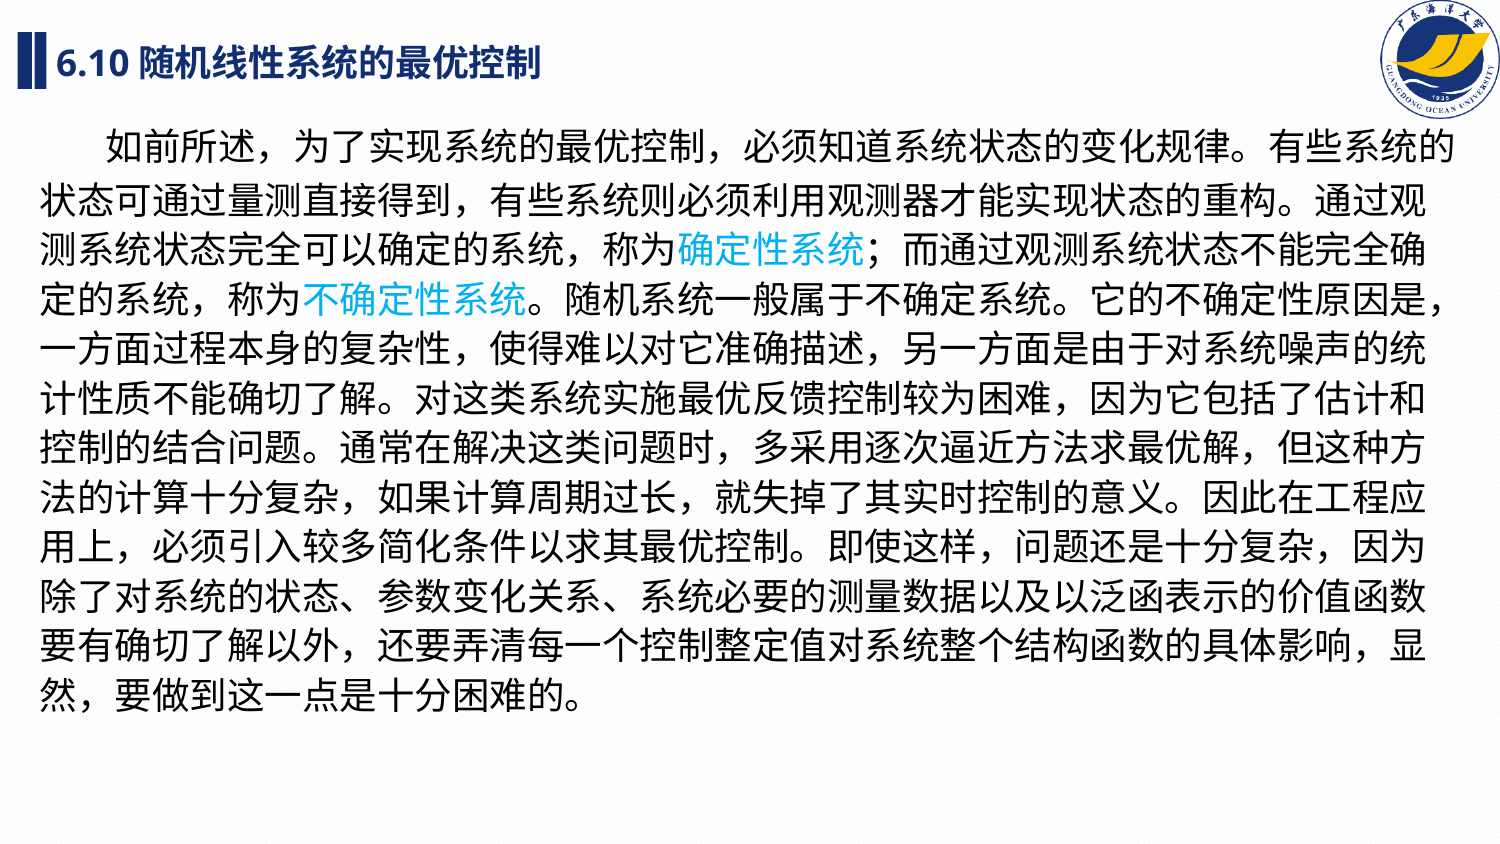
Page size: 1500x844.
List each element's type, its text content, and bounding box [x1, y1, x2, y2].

text_box [32, 30, 48, 88]
text_box 6.10随机线性系统的最优控制 [48, 32, 680, 88]
text_box [16, 30, 32, 91]
picture [1380, 0, 1500, 120]
text_box 如前所述，为了实现系统的最优控制，必须知道系统状态的变化规律。有些系统的状态可通过量测直接得到，有些系统则必须利用观测器才能实现状态的重构。通过观测系统状态完全可以确定的系统，称为确定性系统；而通过观测系统状态不能完全确定的系统，称为不确定性系统。随机系统一般属于不确定系统。它的不确定性原因是，一方面过程本身的复杂性，使得难以对它准确描述，另一方面是由于对系统噪声的统计性质不能确切了解。对这类系统实施最优反馈控制较为困难，因为它包括了估计和控制的结合问题。通常在解决这类问题时，多采用逐次逼近方法求最优解，但这种方法的计算十分复杂，如果计算周期过长，就失掉了其实时控制的意义。因此在工程应用上，必须引入较多简化条件以求其最优控制。即使这样，问题还是十分复杂，因为除了对系统的状态、参数变化关系、系统必要的测量数据以及以泛函表示的价值函数要有确切了解以外，还要弄清每一个控制整定值对系统整个结构函数的具体影响，显然，要做到这一点是十分困难的。 [24, 88, 1471, 824]
